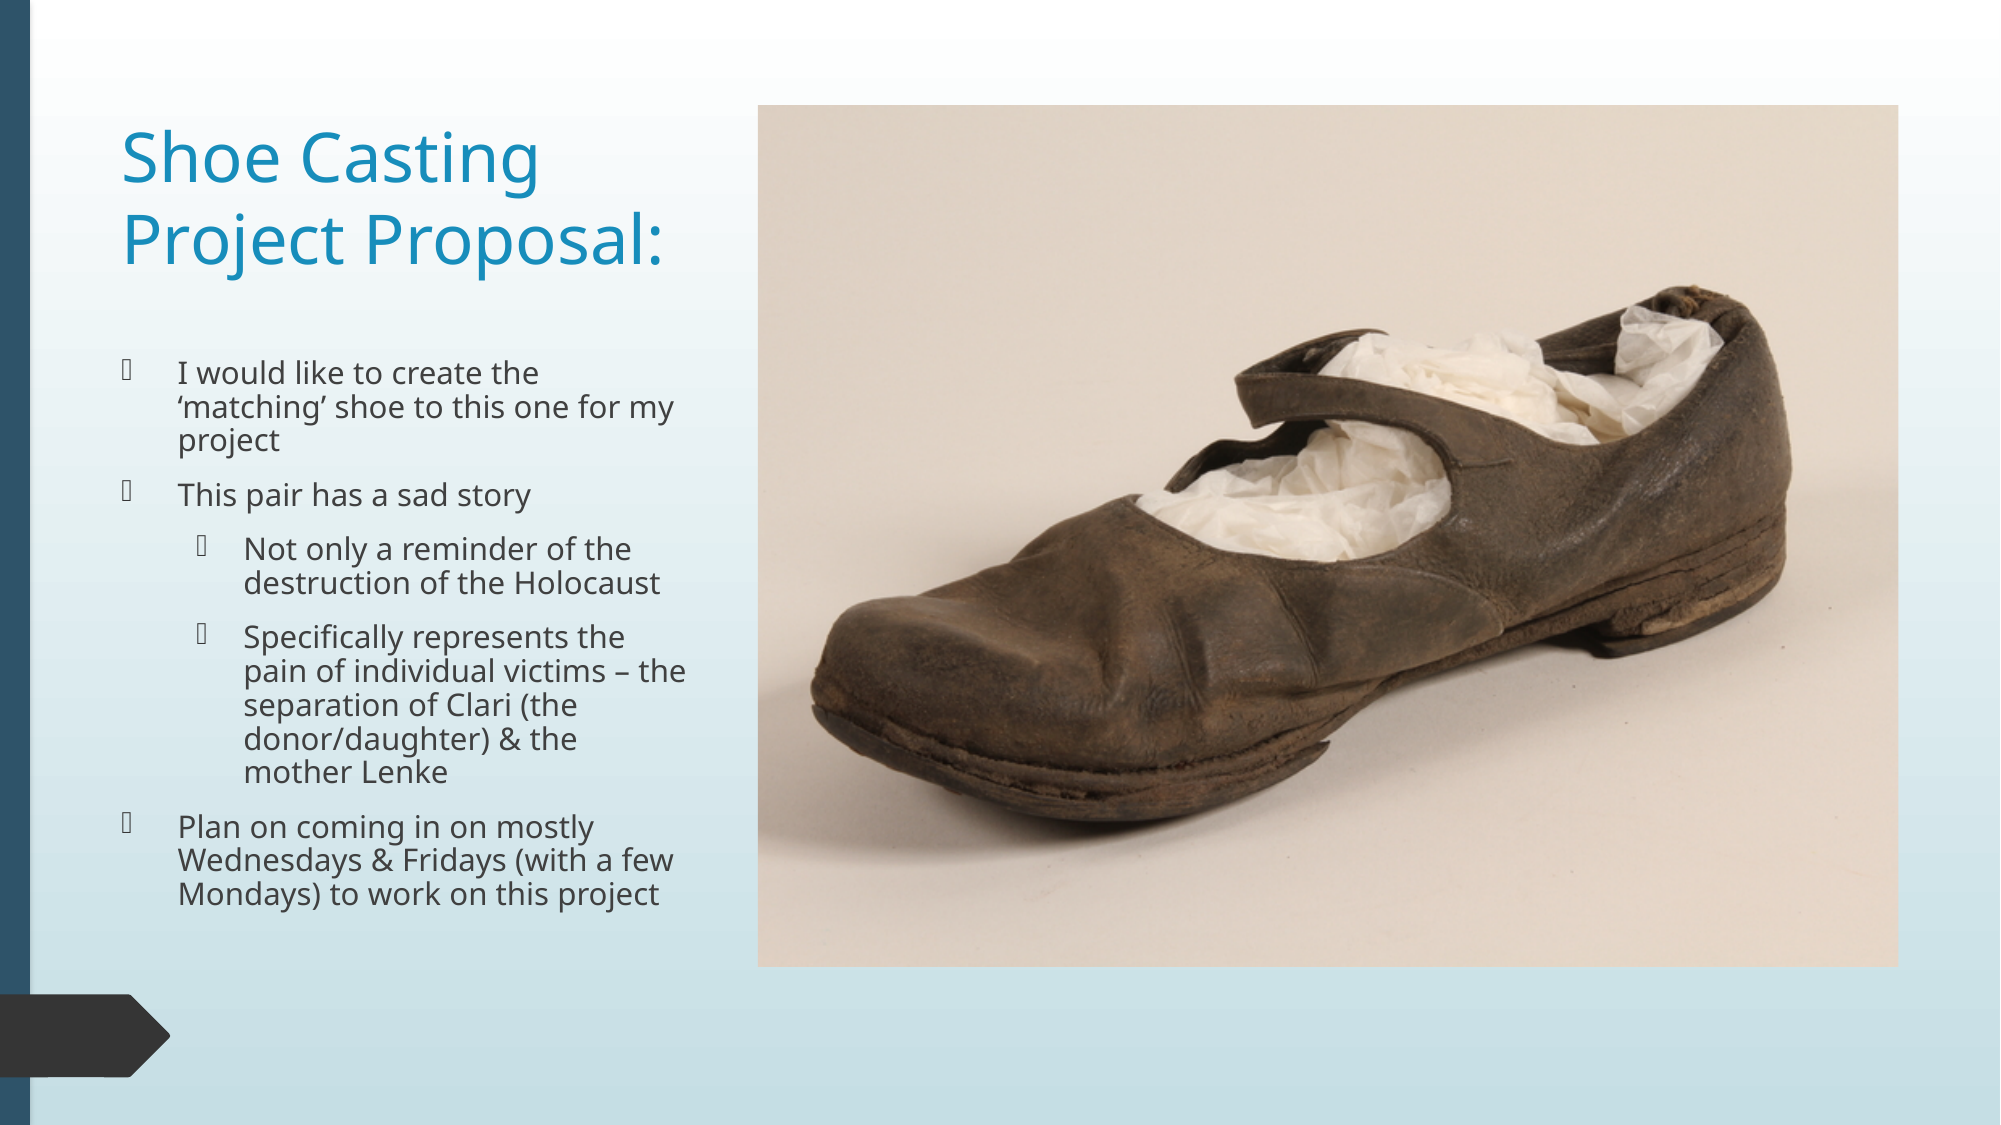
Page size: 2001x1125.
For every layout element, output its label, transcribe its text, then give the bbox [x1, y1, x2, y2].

text_box [392, 0, 2000, 1125]
title Shoe Casting Project Proposal: [472, 105, 706, 313]
list I would like to create the ‘matching’ shoe to this one for my project This pair has a sad story Not only a reminder of the destruction of the Holocaust Specifically represents the pain of individual victims – the separation of Clari (the donor/daughter) & the mother Lenke Plan on coming in on mostly Wednesdays & Fridays (with a few Mondays) to work on this project [472, 350, 706, 967]
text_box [395, 37, 468, 1125]
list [757, 104, 1899, 967]
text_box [4, 0, 392, 1125]
